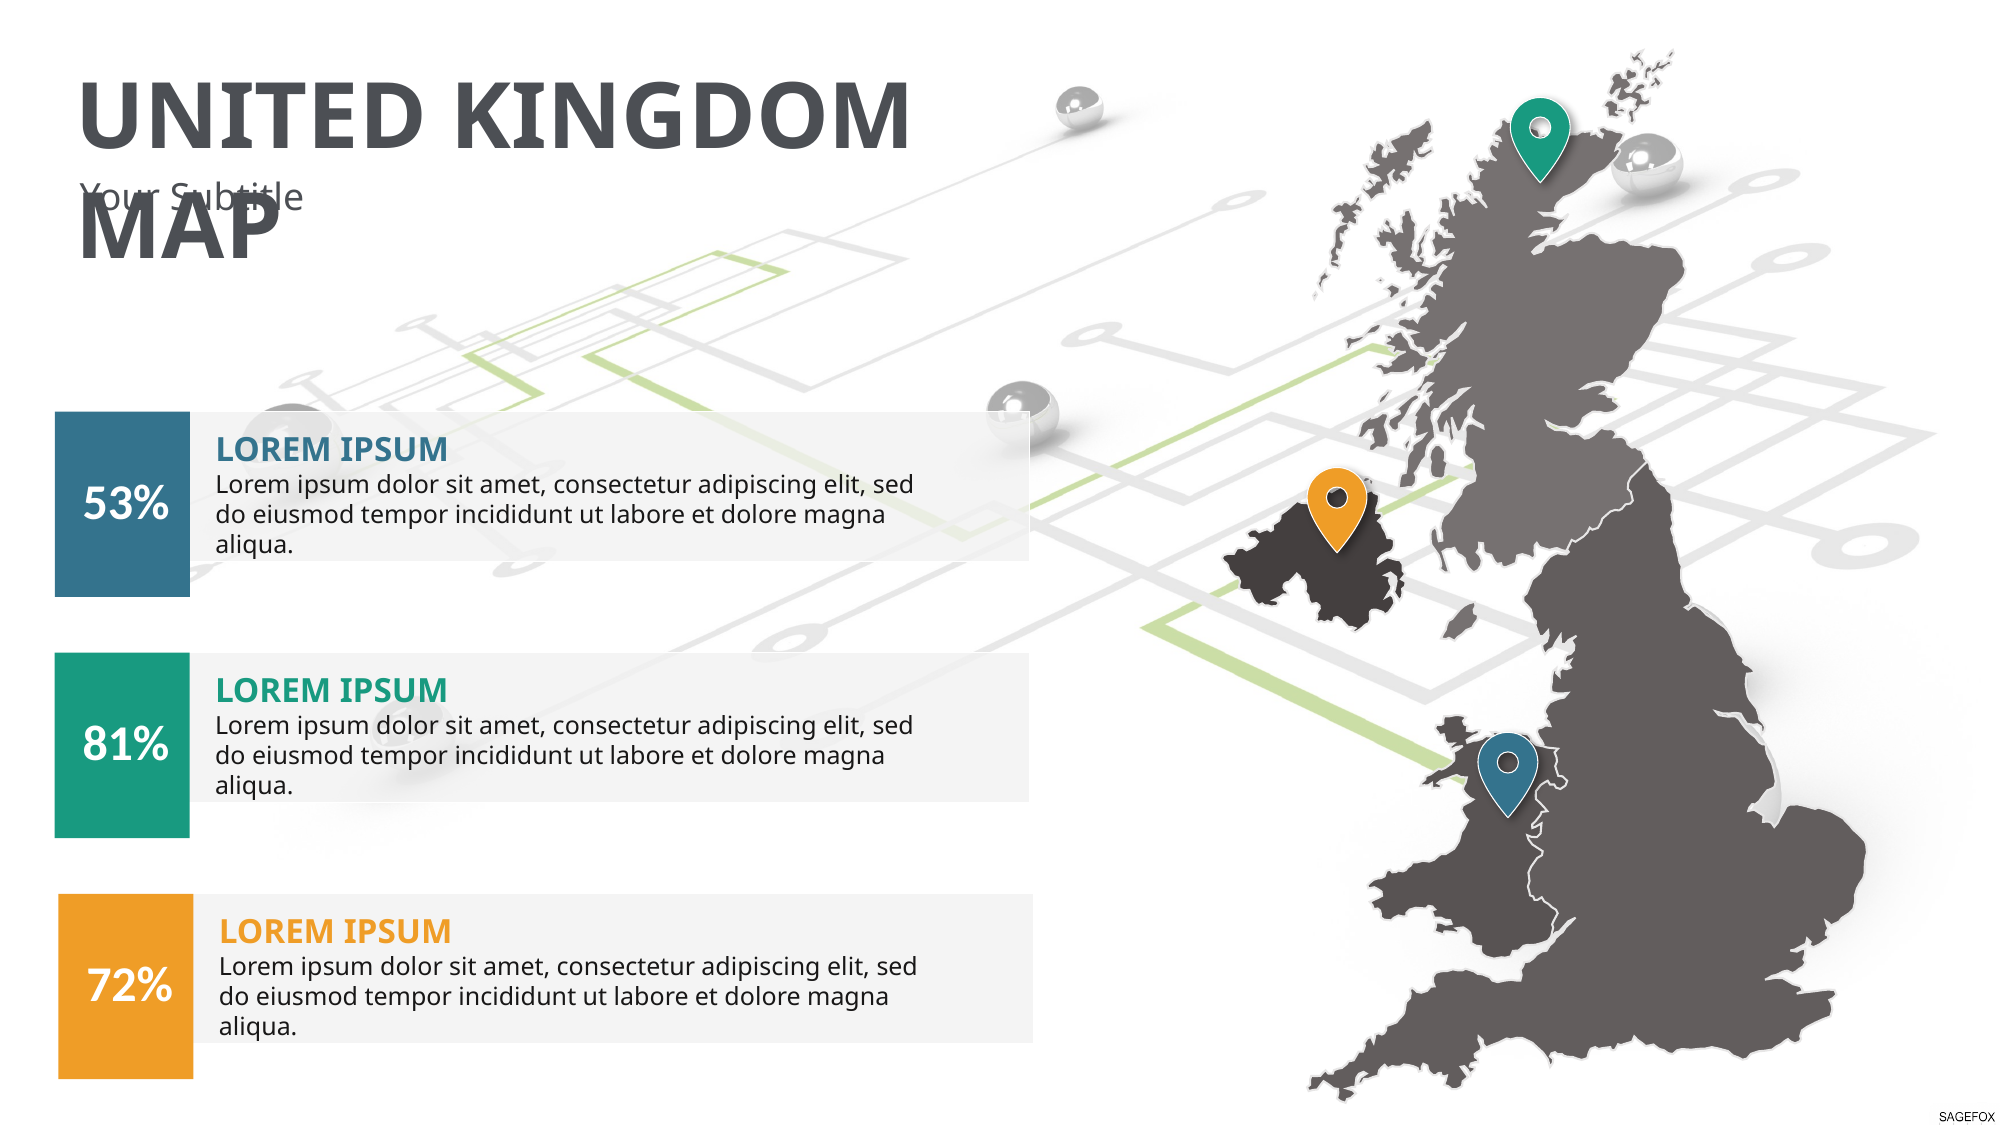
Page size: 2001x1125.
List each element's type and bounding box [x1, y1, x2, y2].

text_box [60, 49, 1036, 227]
text_box [54, 652, 1030, 839]
text_box [58, 893, 1034, 1080]
text_box [1221, 49, 1867, 1103]
picture [1936, 1111, 1997, 1125]
text_box [54, 411, 1030, 597]
